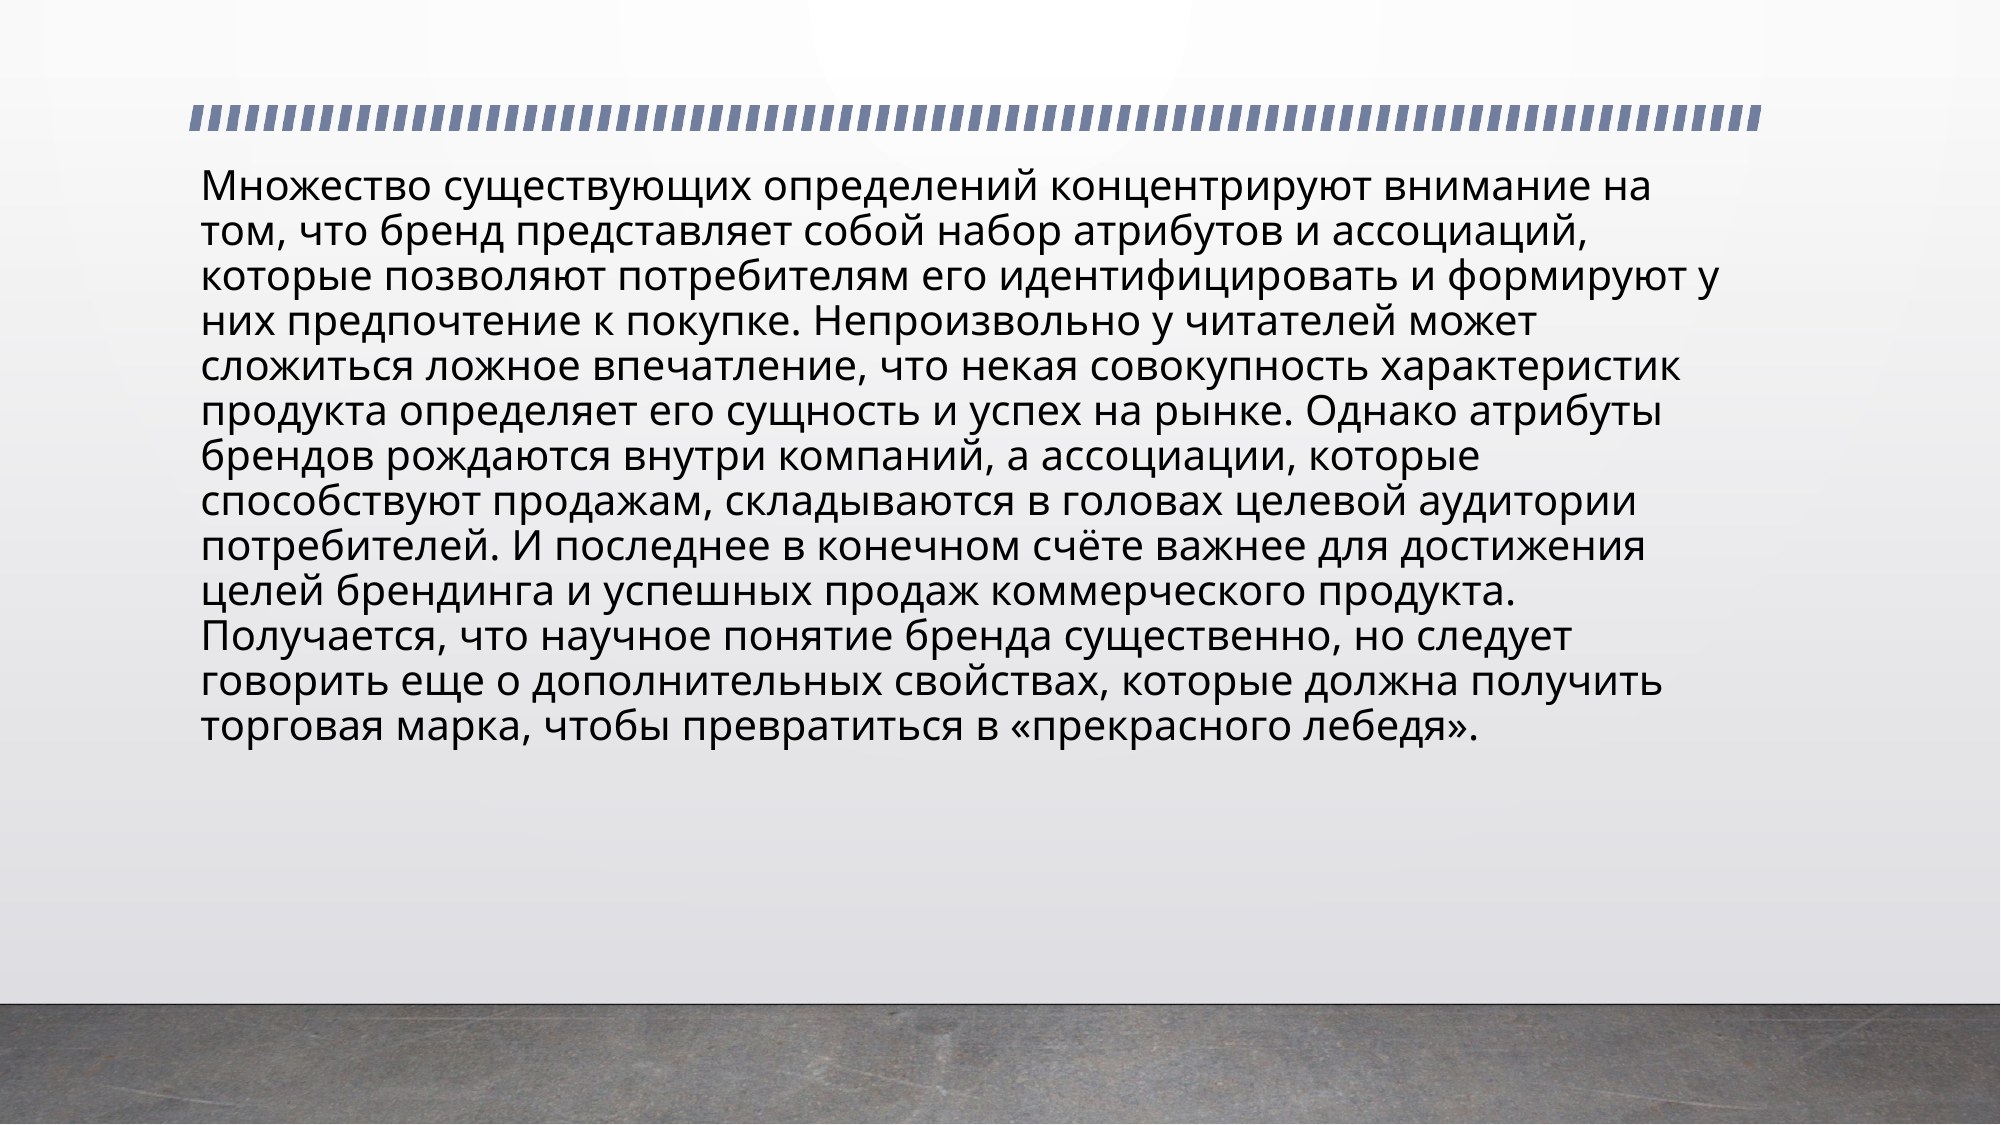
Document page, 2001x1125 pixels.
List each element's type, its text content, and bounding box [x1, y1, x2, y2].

picture [0, 1004, 2000, 1124]
title Множество существующих определений концентрируют внимание на том, что бренд представляет собой набор атрибутов и ассоциаций, которые позволяют потребителям его идентифицировать и формируют у них предпочтение к покупке. Непроизвольно у читателей может сложиться ложное впечатление, что некая совокупность характеристик продукта определяет его сущность и успех на рынке. Однако атрибуты брендов рождаются внутри компаний, а ассоциации, которые способствуют продажам, складываются в головах целевой аудитории потребителей. И последнее в конечном счёте важнее для достижения целей брендинга и успешных продаж коммерческого продукта. Получается, что научное понятие бренда существенно, но следует говорить еще о дополнительных свойствах, которые должна получить торговая марка, чтобы превратиться в «прекрасного лебедя». [185, 156, 1761, 940]
